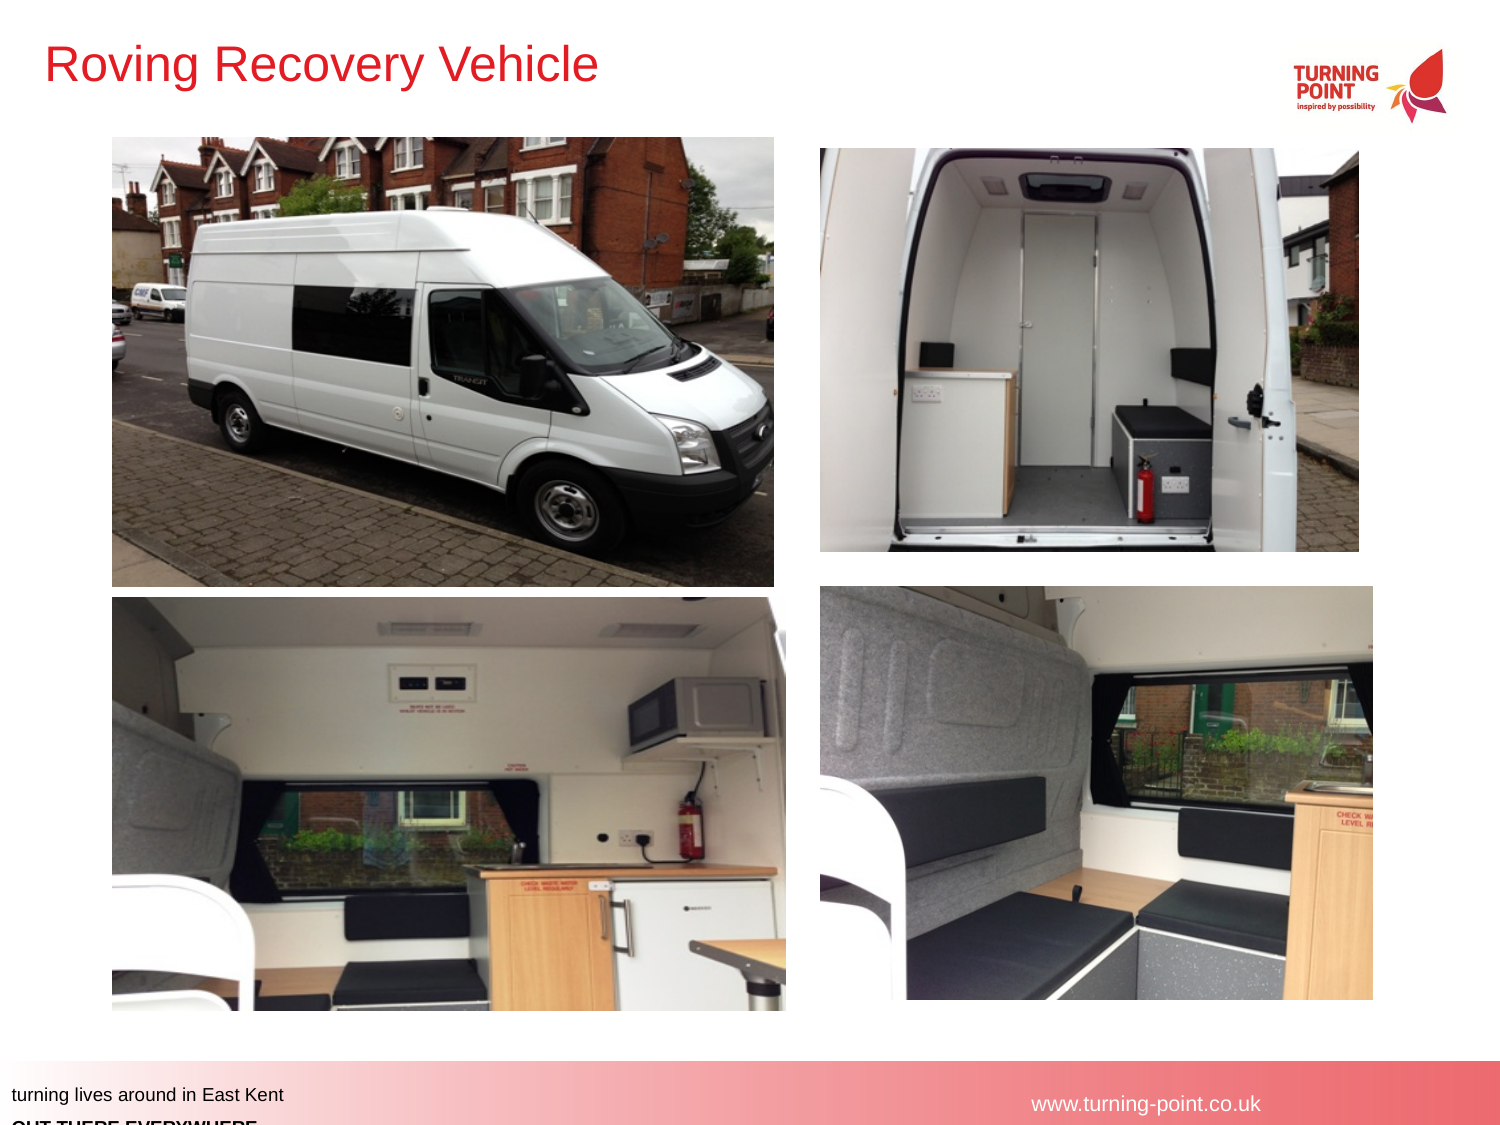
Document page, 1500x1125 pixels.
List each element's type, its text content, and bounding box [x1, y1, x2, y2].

picture [1281, 34, 1460, 137]
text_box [29, 113, 1448, 1071]
picture [111, 597, 786, 1011]
picture [820, 585, 1373, 1000]
picture [820, 148, 1359, 553]
title Roving Recovery Vehicle [29, 30, 1306, 112]
picture [111, 136, 774, 587]
text_box turning lives around in East Kent www.turning-point.co.uk OUT THERE EVERYWHERE [0, 1061, 1500, 1125]
